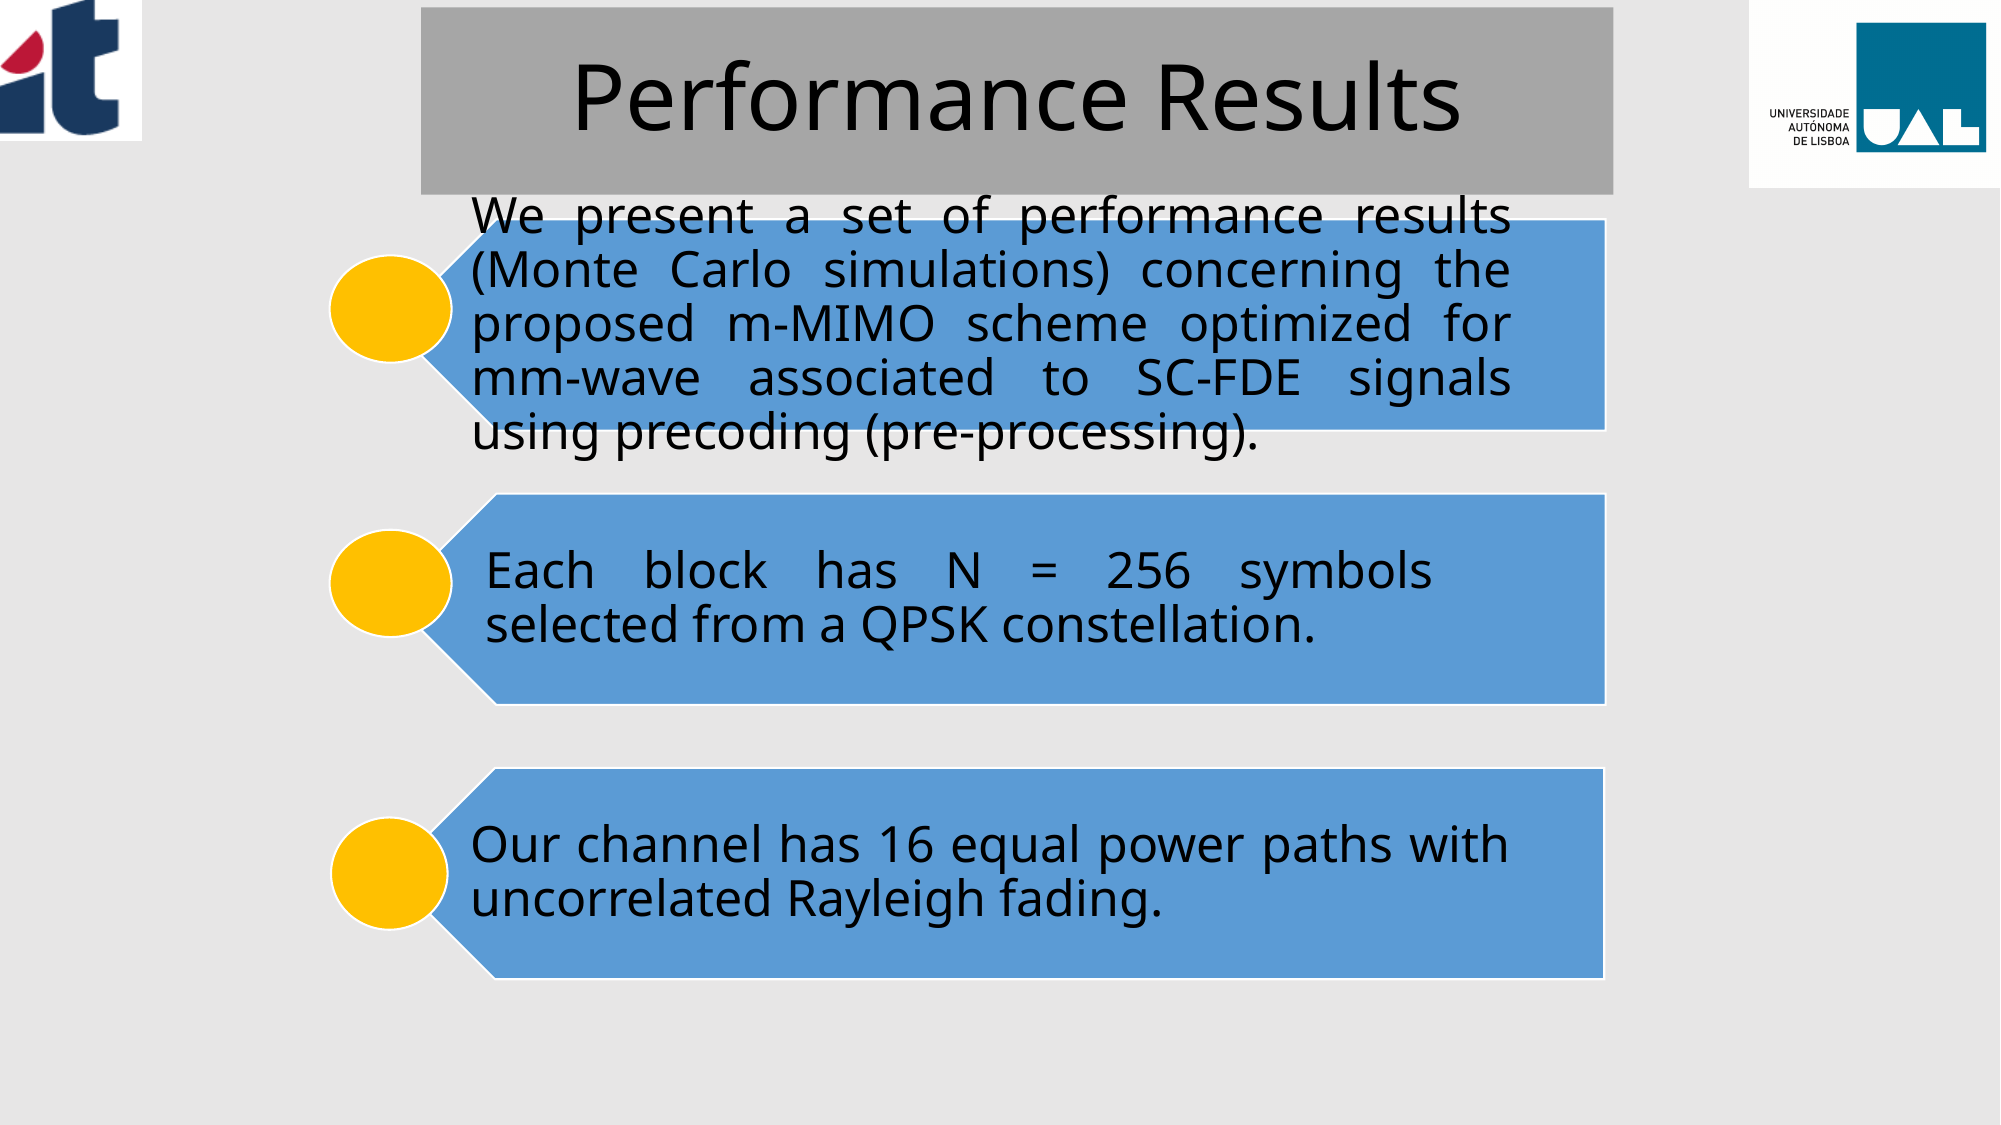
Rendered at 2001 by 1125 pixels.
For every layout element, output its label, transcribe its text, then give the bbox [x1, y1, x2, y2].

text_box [54, 219, 1881, 980]
title Performance Results [421, 7, 1614, 195]
picture [0, 0, 142, 141]
picture [1749, 0, 2001, 188]
